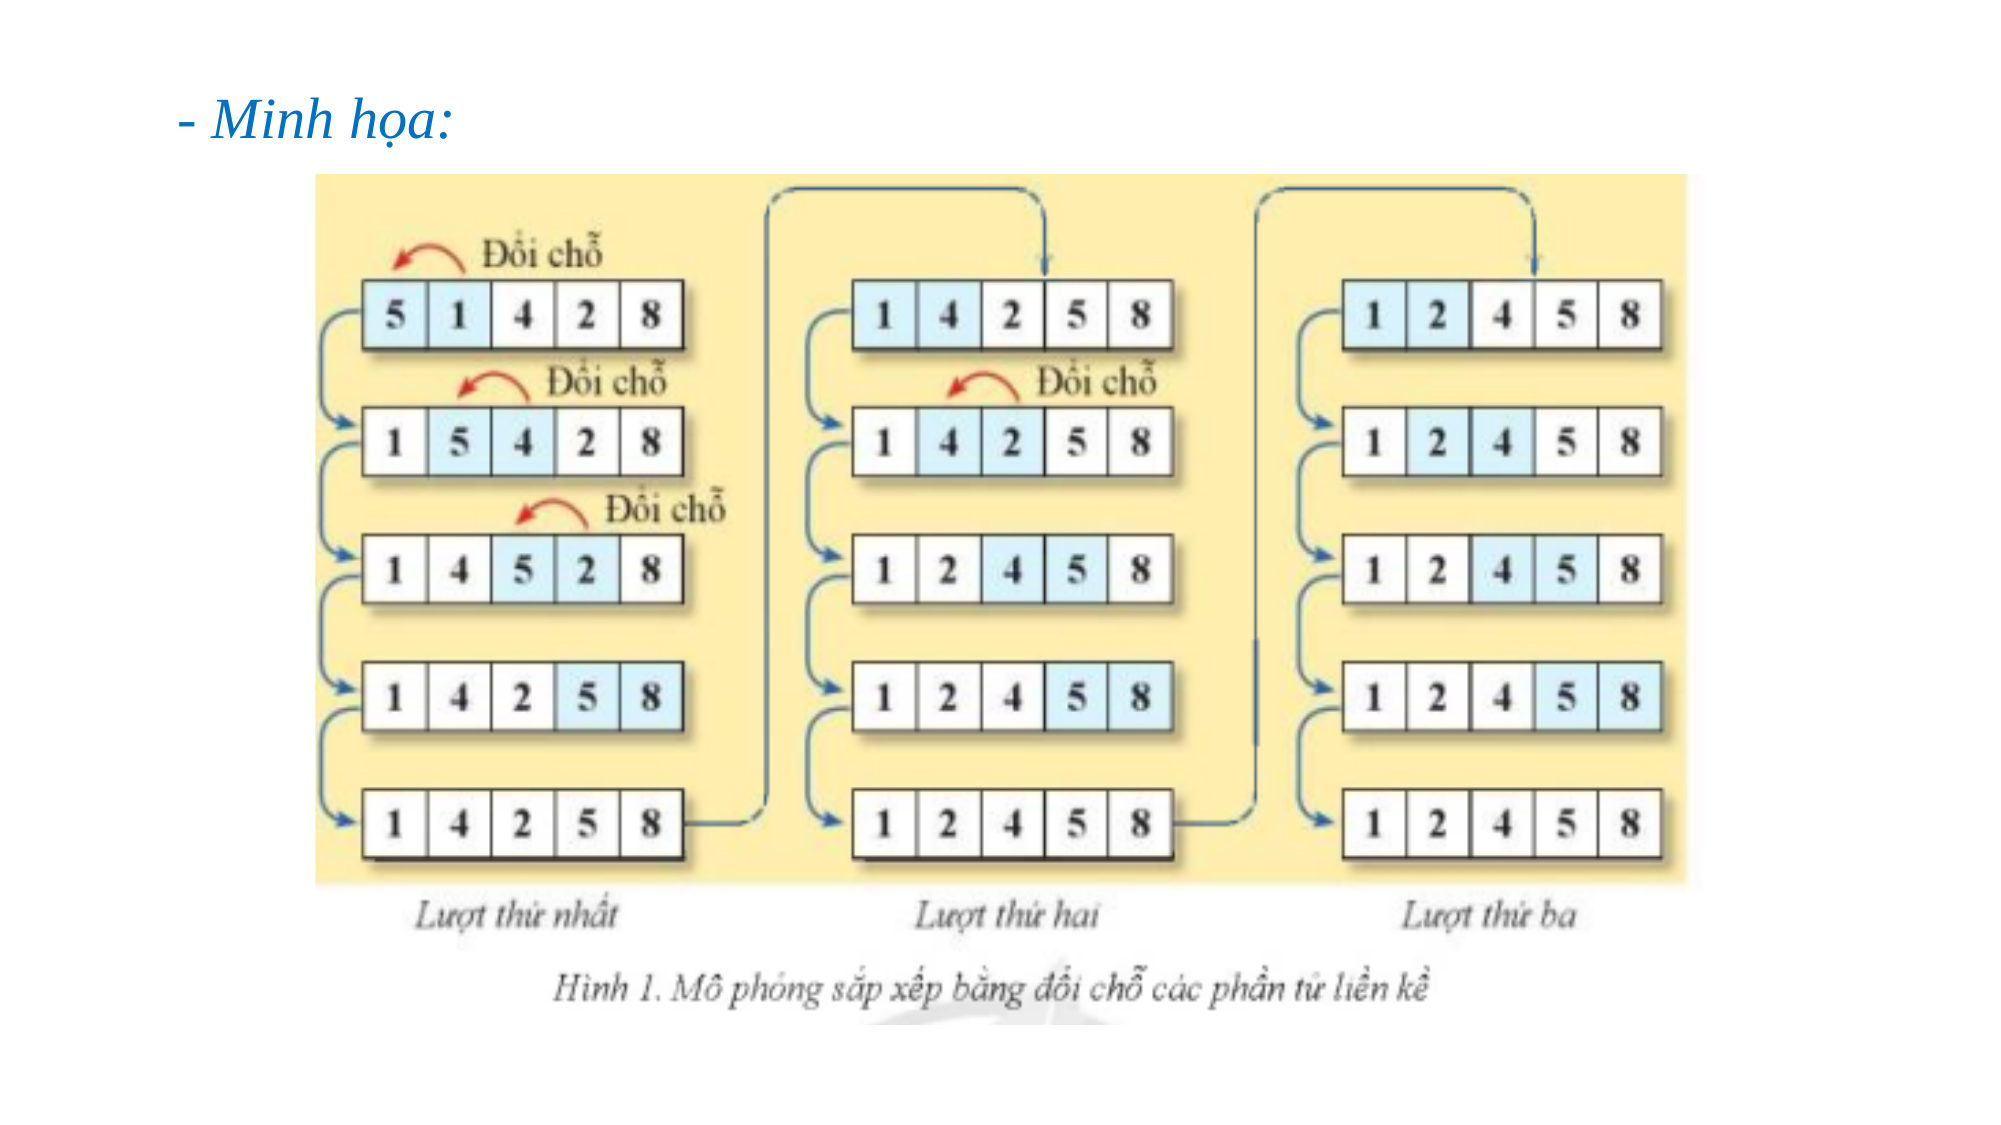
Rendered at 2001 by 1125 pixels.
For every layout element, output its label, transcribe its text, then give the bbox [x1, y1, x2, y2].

picture [315, 174, 1704, 1026]
text_box - Minh họa: [162, 62, 472, 158]
